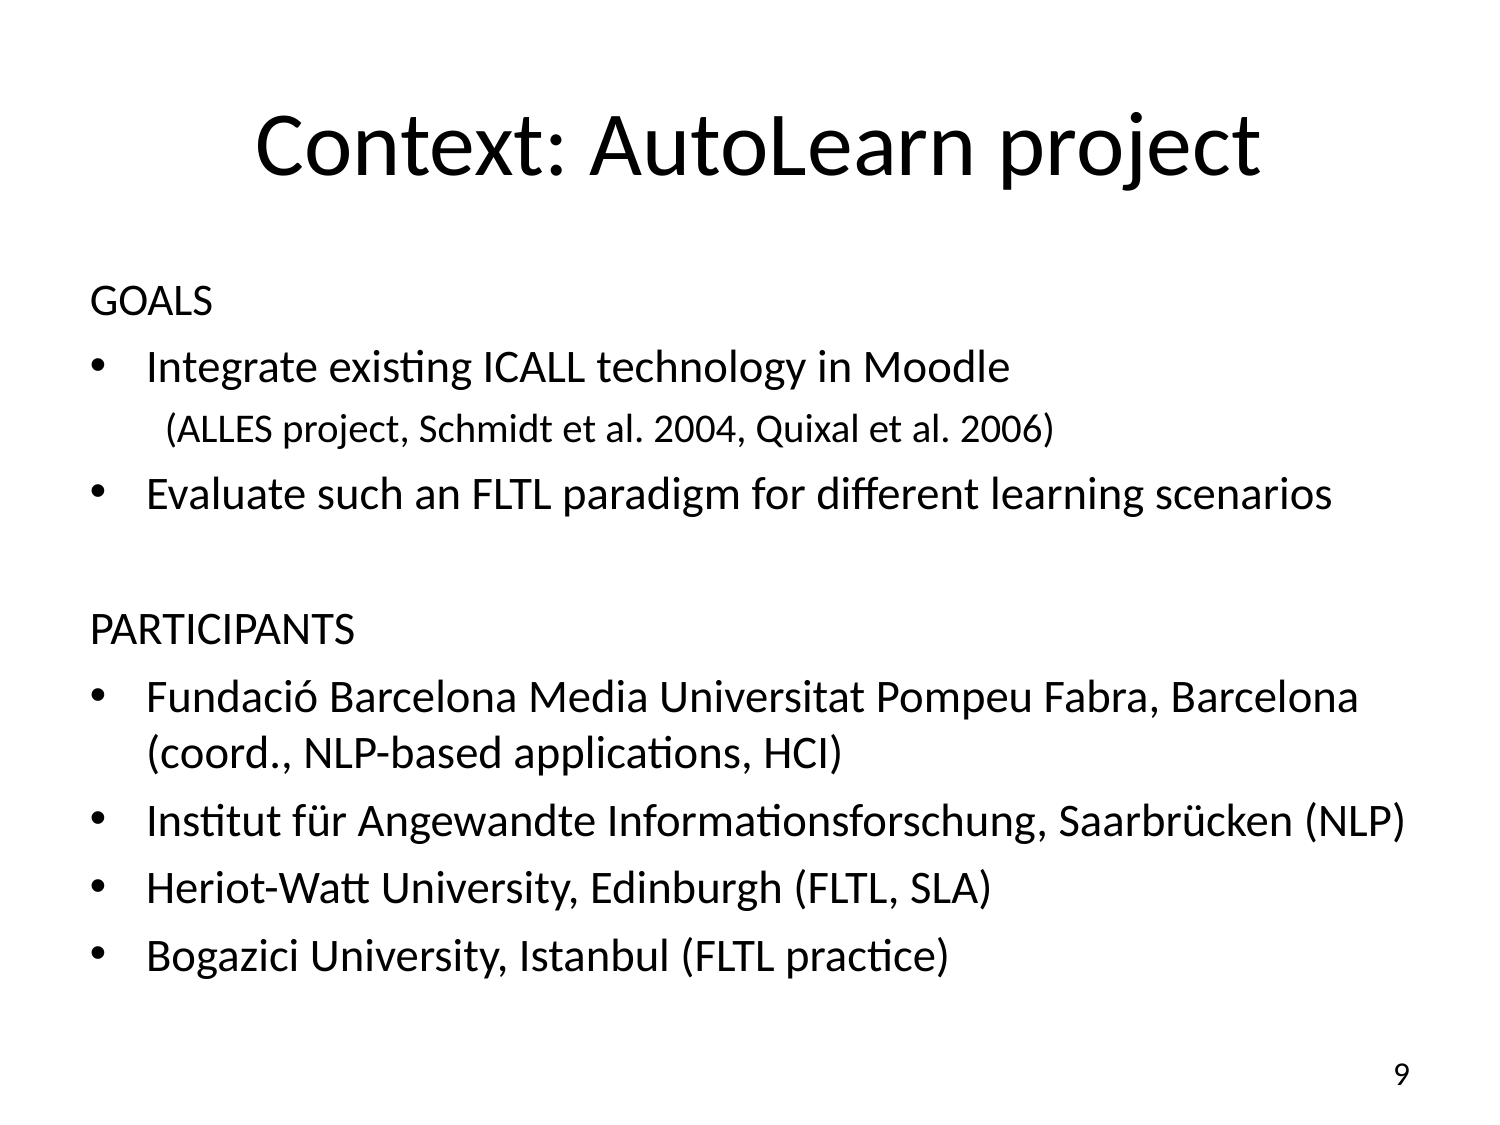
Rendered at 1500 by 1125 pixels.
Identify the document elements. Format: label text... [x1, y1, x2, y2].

list Goals Integrate existing ICALL technology in Moodle (ALLES project, Schmidt et al. 2004, Quixal et al. 2006) Evaluate such an FLTL paradigm for different learning scenarios Participants Fundació Barcelona Media Universitat Pompeu Fabra, Barcelona (coord., NLP-based applications, HCI) Institut für Angewandte Informationsforschung, Saarbrücken (NLP) Heriot-Watt University, Edinburgh (FLTL, SLA) Bogazici University, Istanbul (FLTL practice) [74, 262, 1425, 1005]
slide_number 9 [1074, 1042, 1425, 1103]
title Context: AutoLearn project [46, 20, 1473, 257]
